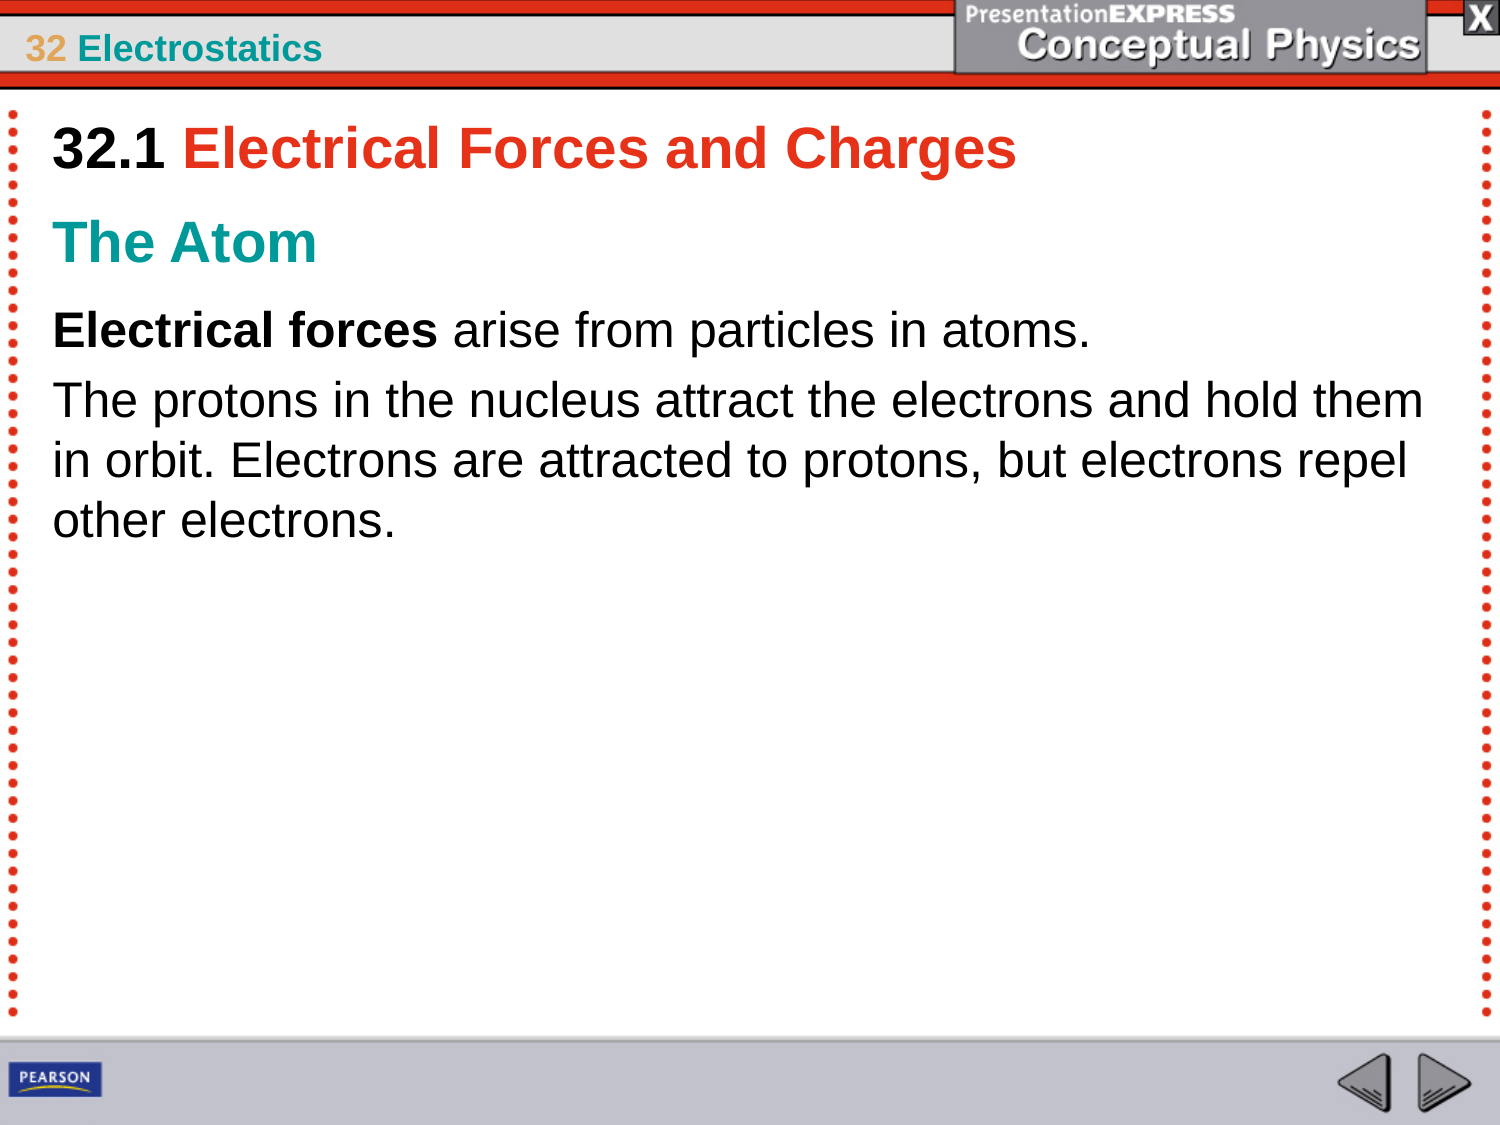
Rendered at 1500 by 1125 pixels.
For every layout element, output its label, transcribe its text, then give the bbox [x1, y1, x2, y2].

text_box Electrical forces arise from particles in atoms. The protons in the nucleus attract the electrons and hold them in orbit. Electrons are attracted to protons, but electrons repel other electrons. [37, 289, 1463, 557]
list The Atom [37, 196, 1463, 282]
text_box 32.1 Electrical Forces and Charges [37, 102, 1413, 188]
picture [0, 0, 1500, 1125]
